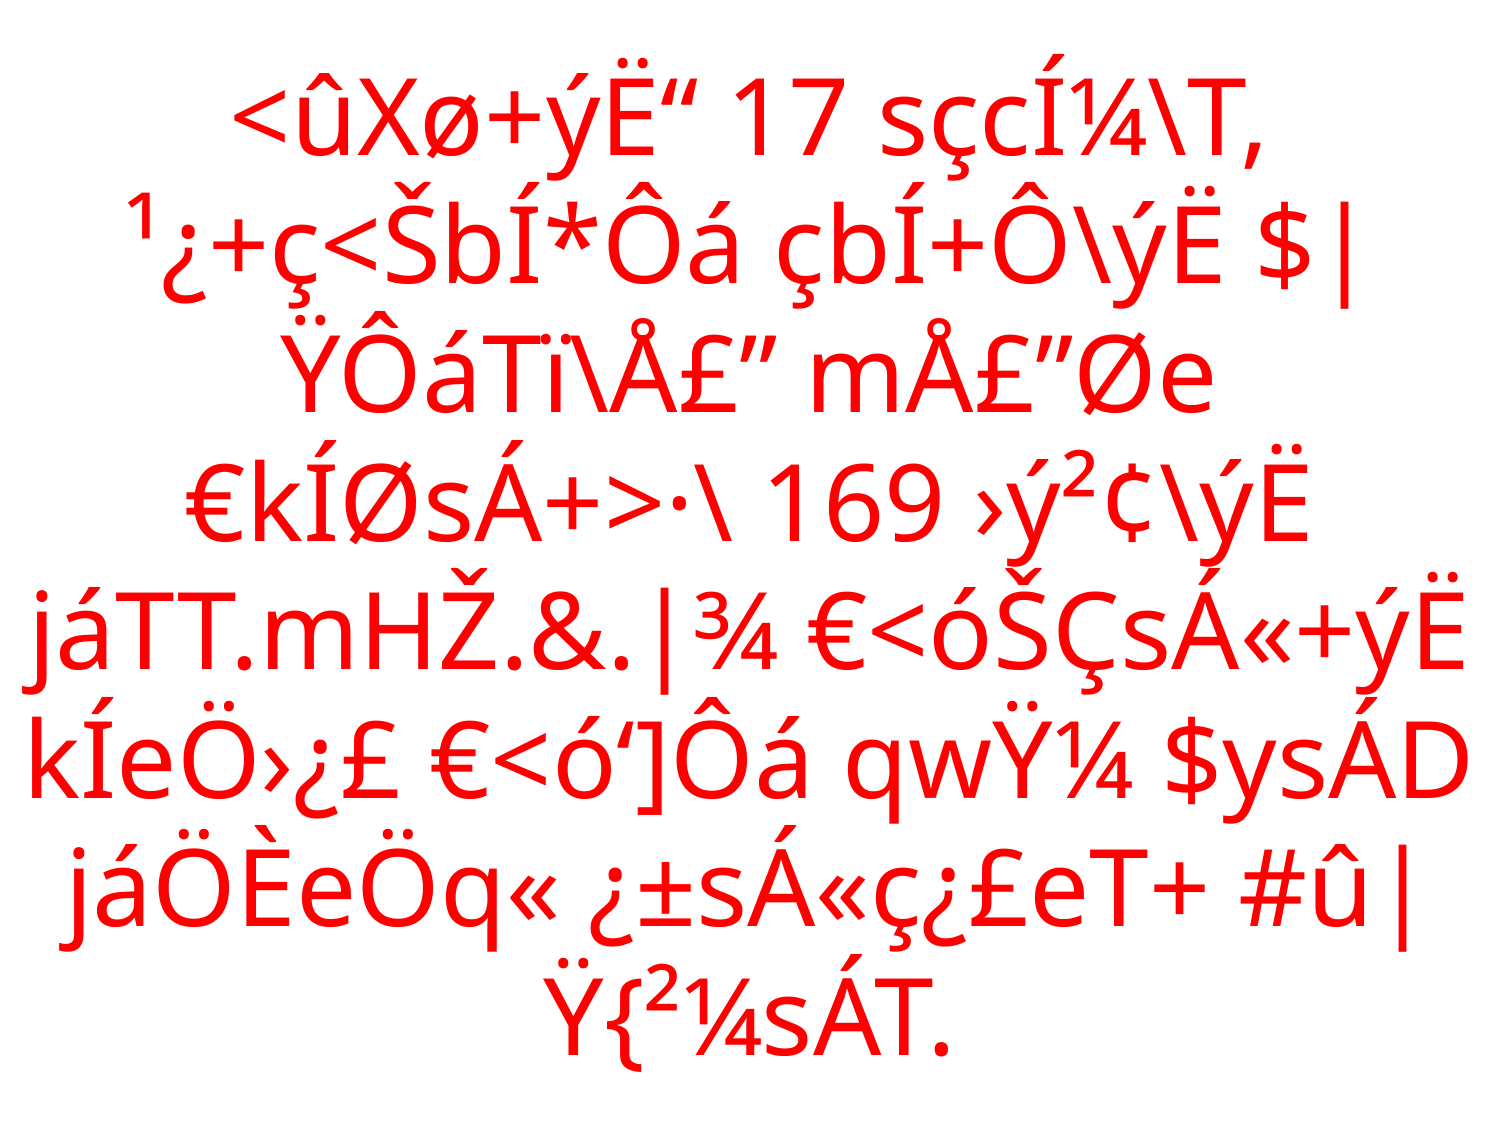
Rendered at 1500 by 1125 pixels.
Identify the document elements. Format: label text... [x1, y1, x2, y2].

title <ûXø+ýË“ 17 sçcÍ¼\T, ¹¿+ç<ŠbÍ*Ôá çbÍ+Ô\ýË $|ŸÔáTï\Å£” mÅ£”Øe €kÍØsÁ+>·\ 169 ›ý²¢\ýË jáTT.mHŽ.&.|¾ €<óŠÇsÁ«+ýË kÍeÖ›¿£ €<ó‘]Ôá qwŸ¼ $ysÁD jáÖÈeÖq« ¿±sÁ«ç¿£eT+ #û|Ÿ{²¼sÁT. [0, 0, 1500, 1125]
